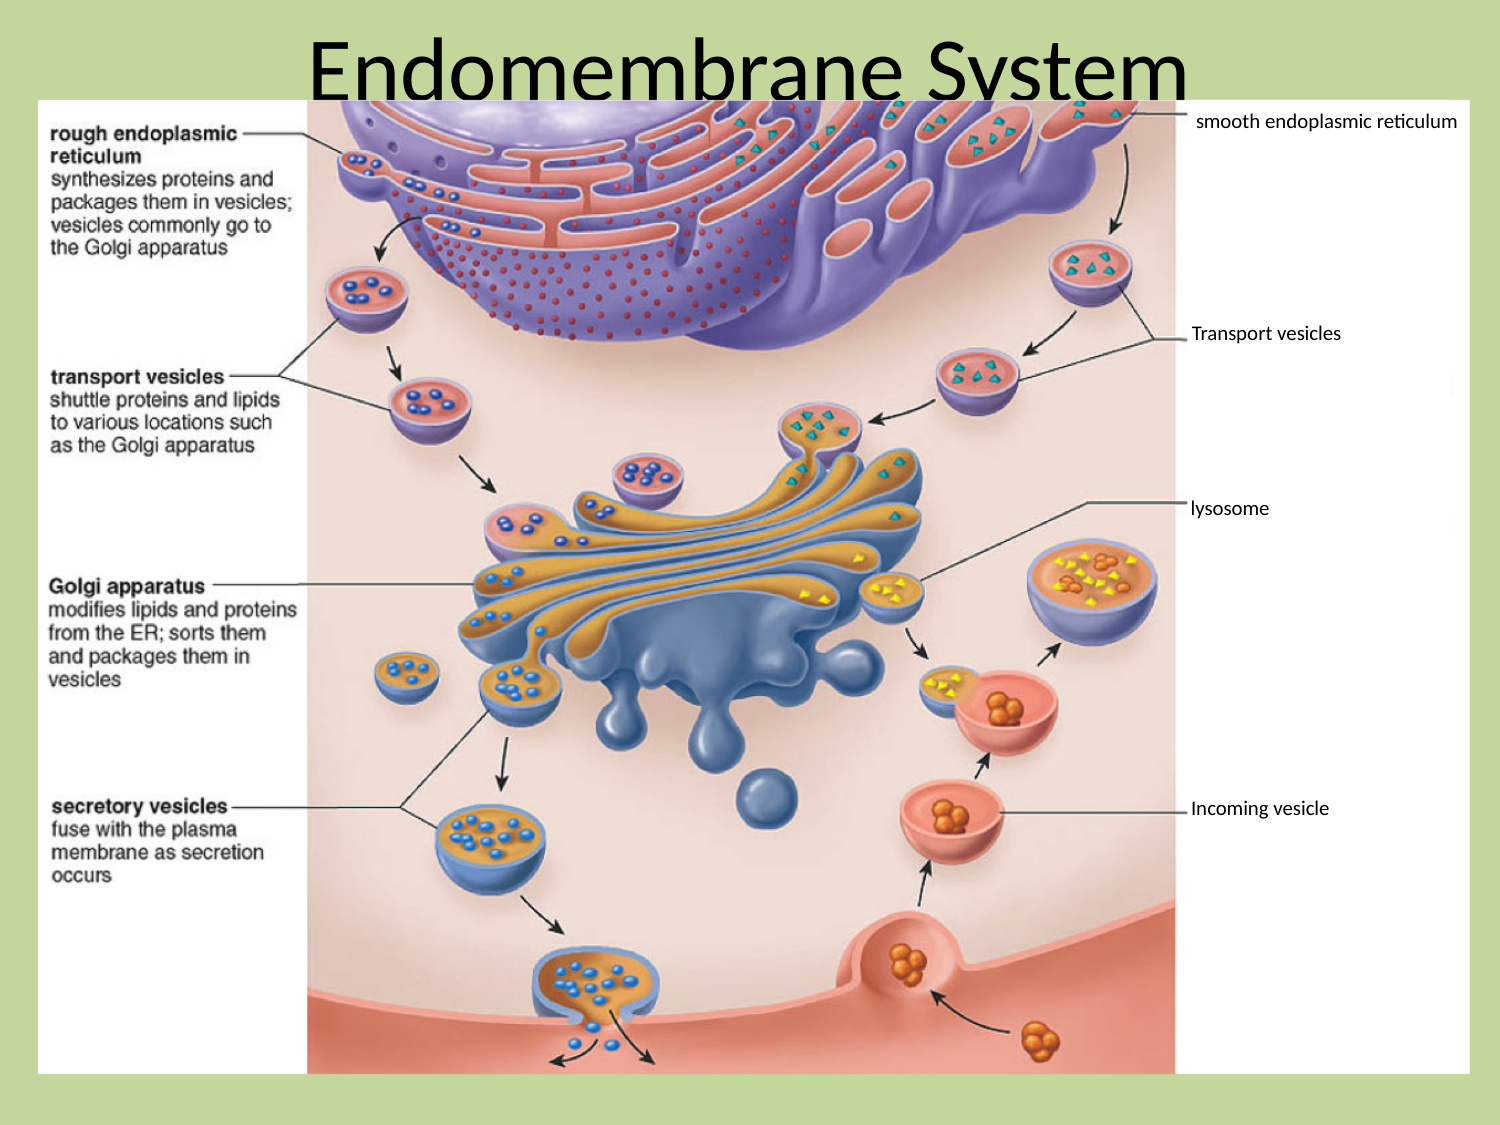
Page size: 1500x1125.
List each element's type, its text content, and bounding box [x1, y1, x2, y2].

picture [37, 99, 1472, 1076]
title Endomembrane System [75, 0, 1425, 98]
